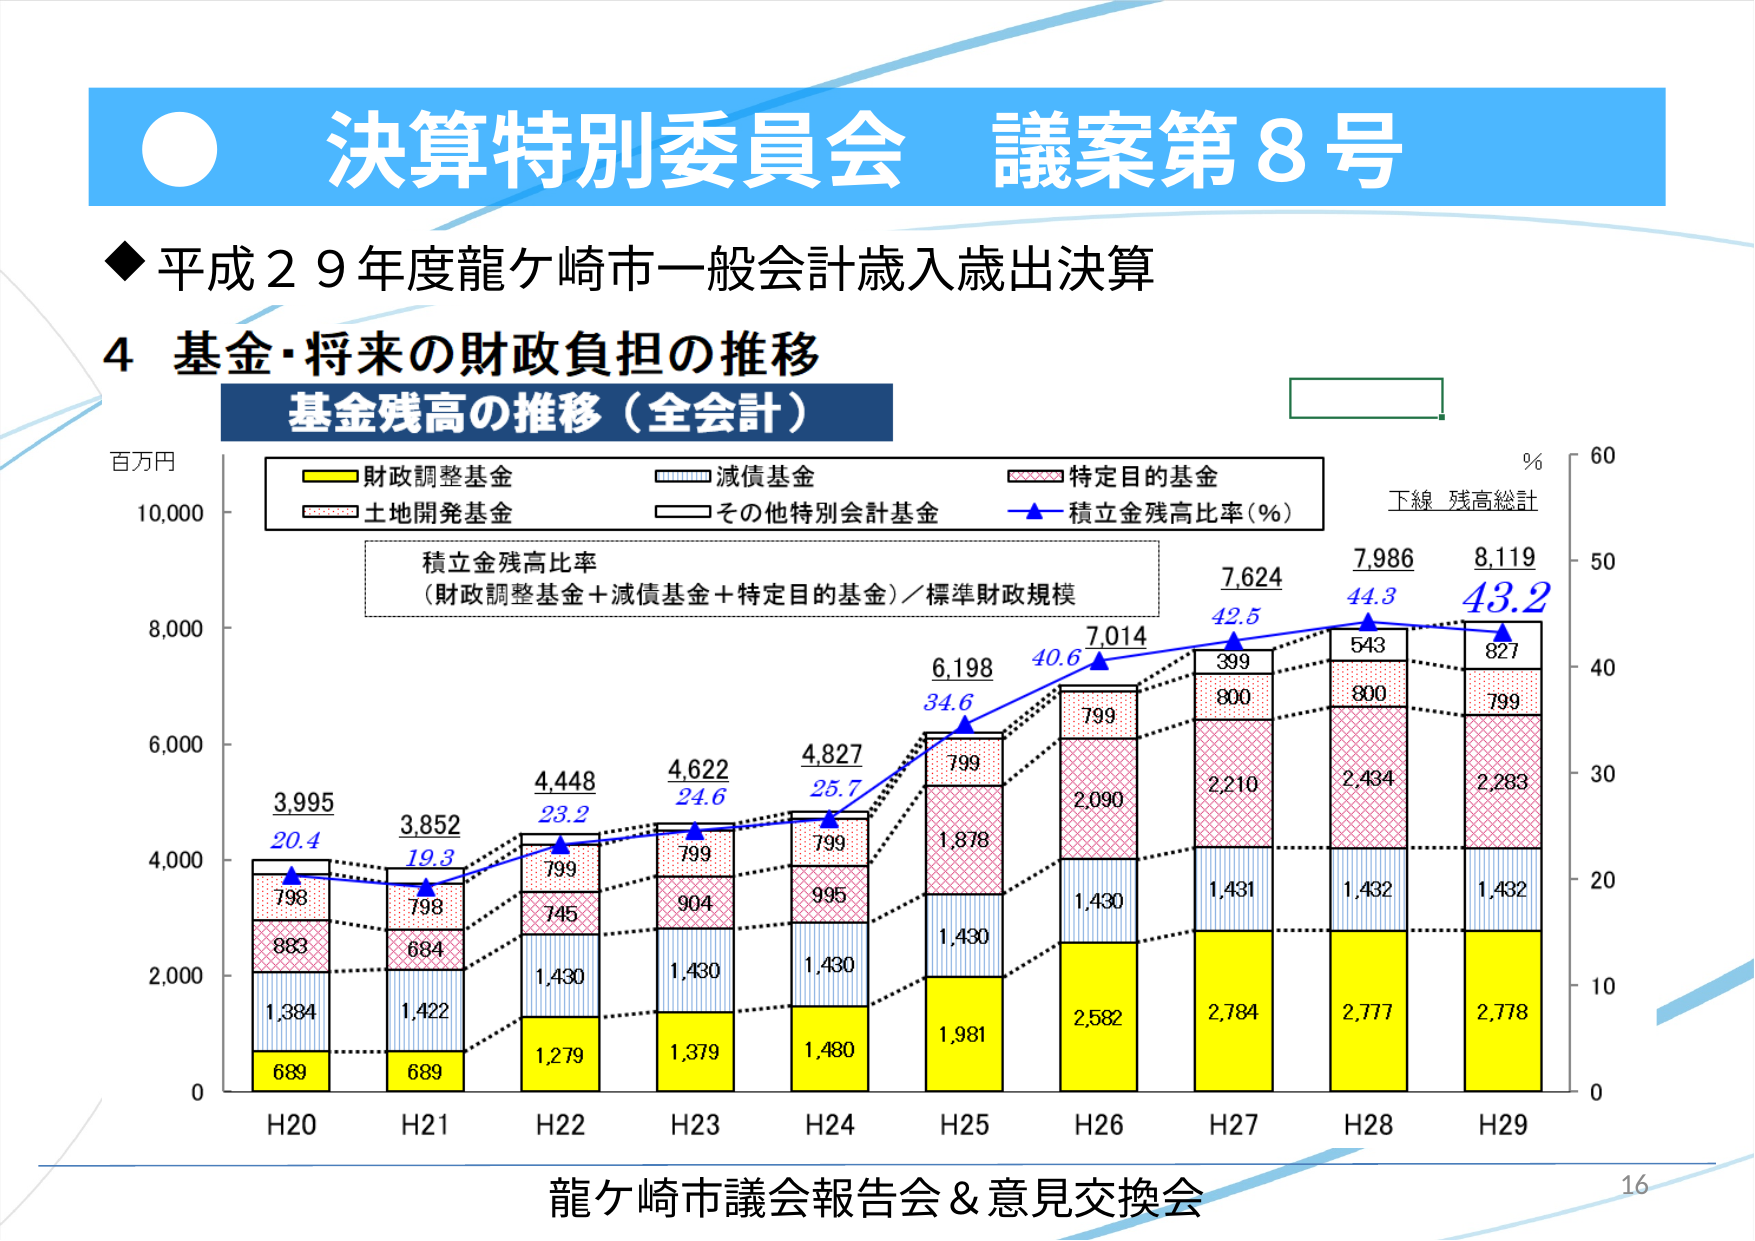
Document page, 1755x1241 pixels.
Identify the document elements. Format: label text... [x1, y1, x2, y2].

title ● 決算特別委員会 議案第８号 [121, 88, 1634, 207]
text_box 龍ケ崎市議会報告会＆意見交換会 [439, 1177, 1314, 1231]
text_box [38, 1163, 1717, 1167]
slide_number 16 [1257, 1177, 1667, 1216]
slide_number 16 [1257, 1149, 1667, 1160]
text_box 平成２９年度龍ケ崎市一般会計歳入歳出決算 [85, 230, 1208, 306]
picture [0, 0, 1754, 1240]
